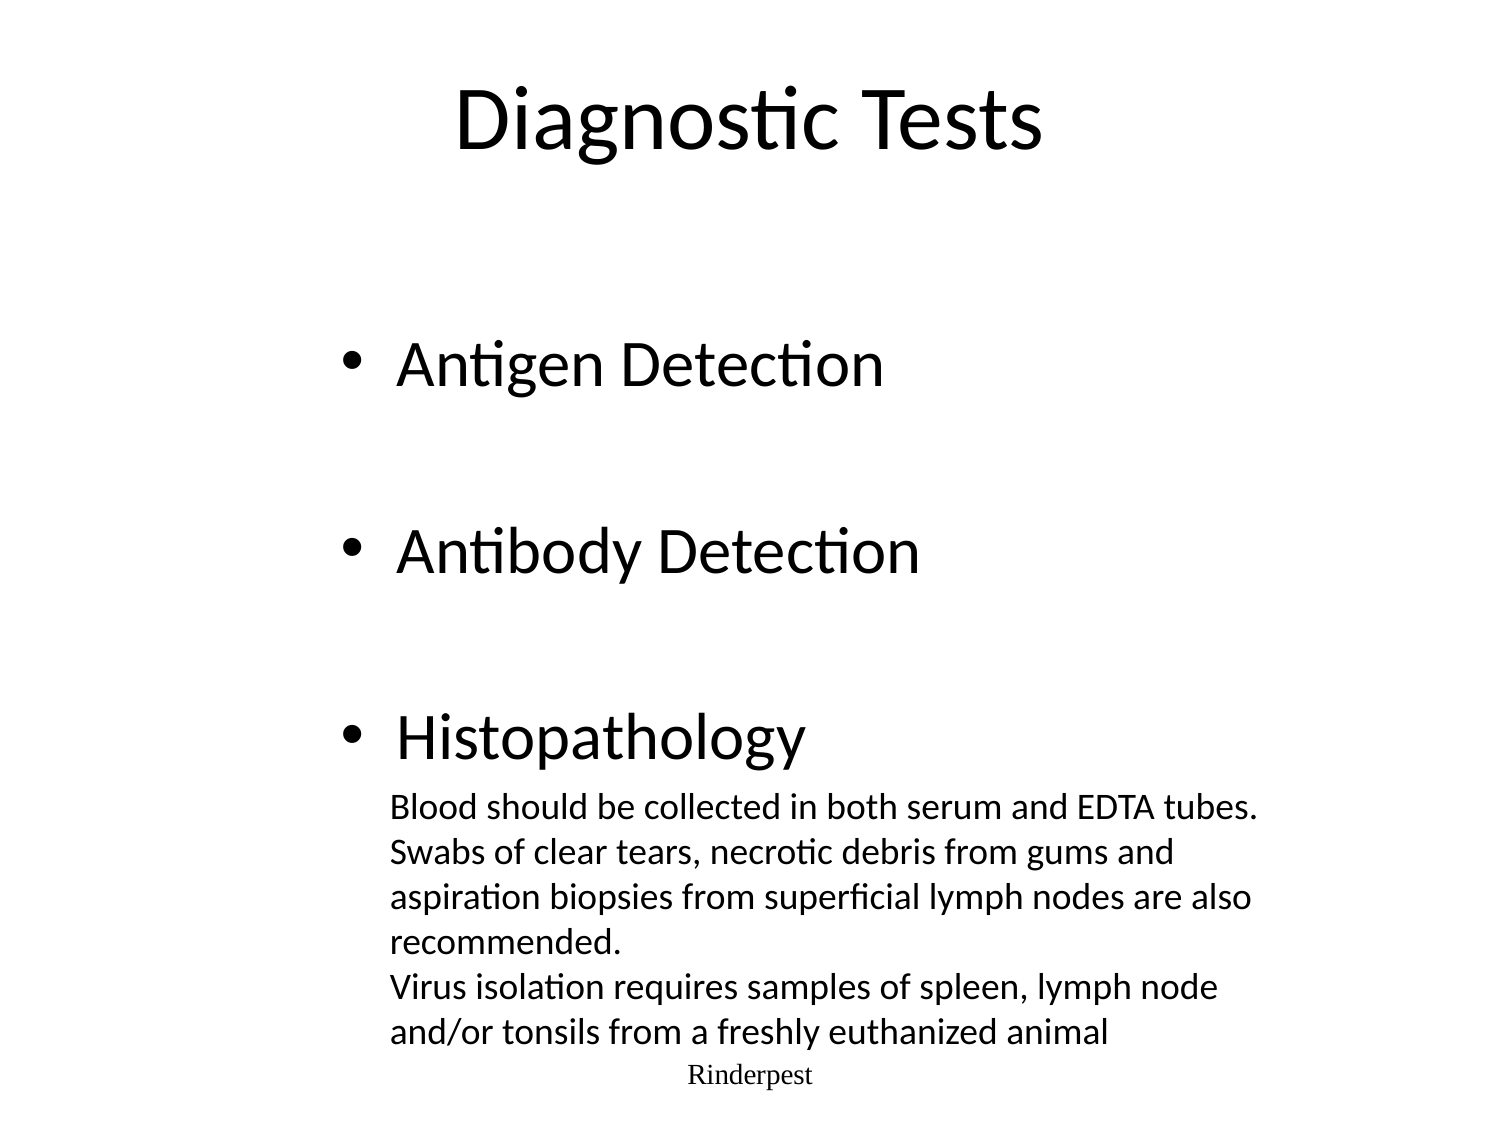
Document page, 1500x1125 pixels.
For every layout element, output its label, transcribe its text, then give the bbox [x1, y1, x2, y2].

title Diagnostic Tests [112, 50, 1388, 175]
footer Rinderpest [512, 1060, 988, 1103]
list Antigen Detection Antibody Detection Histopathology [325, 312, 1161, 988]
text_box Blood should be collected in both serum and EDTA tubes. Swabs of clear tears, necrotic debris from gums and aspiration biopsies from superficial lymph nodes are also recommended. Virus isolation requires samples of spleen, lymph node and/or tonsils from a freshly euthanized animal [374, 774, 1338, 1060]
